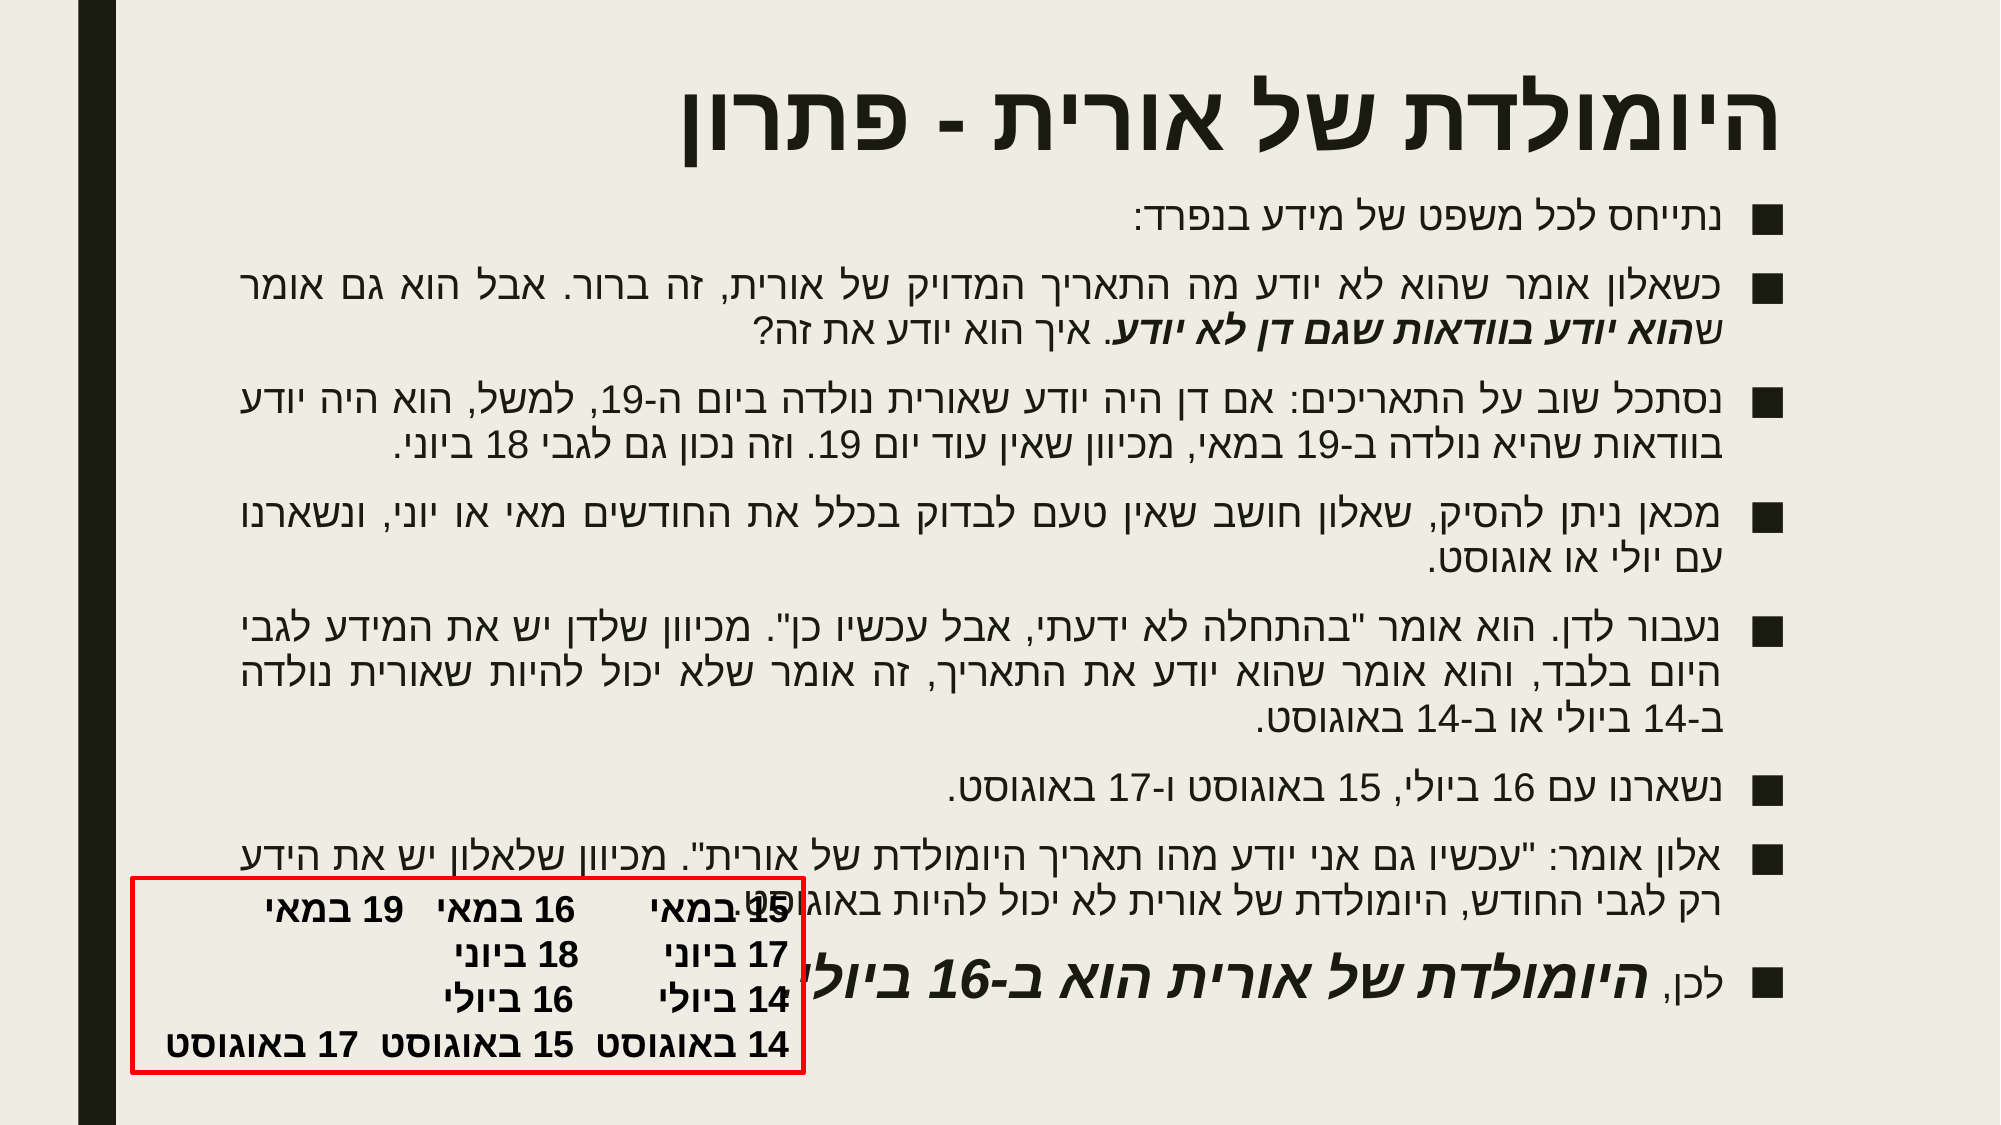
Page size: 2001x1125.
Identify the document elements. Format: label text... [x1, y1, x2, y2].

list נתייחס לכל משפט של מידע בנפרד: כשאלון אומר שהוא לא יודע מה התאריך המדויק של אורית, זה ברור. אבל הוא גם אומר שהוא יודע בוודאות שגם דן לא יודע. איך הוא יודע את זה? נסתכל שוב על התאריכים: אם דן היה יודע שאורית נולדה ביום ה-19, למשל, הוא היה יודע בוודאות שהיא נולדה ב-19 במאי, מכיוון שאין עוד יום 19. וזה נכון גם לגבי 18 ביוני. מכאן ניתן להסיק, שאלון חושב שאין טעם לבדוק בכלל את החודשים מאי או יוני, ונשארנו עם יולי או אוגוסט. נעבור לדן. הוא אומר "בהתחלה לא ידעתי, אבל עכשיו כן". מכיוון שלדן יש את המידע לגבי היום בלבד, והוא אומר שהוא יודע את התאריך, זה אומר שלא יכול להיות שאורית נולדה ב-14 ביולי או ב-14 באוגוסט. נשארנו עם 16 ביולי, 15 באוגוסט ו-17 באוגוסט. אלון אומר: "עכשיו גם אני יודע מהו תאריך היומולדת של אורית". מכיוון שלאלון יש את הידע רק לגבי החודש, היומולדת של אורית לא יכול להיות באוגוסט. לכן, היומולדת של אורית הוא ב-16 ביולי. [225, 186, 1800, 1027]
text_box 15 במאי 16 במאי 19 במאי 17 ביוני 18 ביוני 14 ביולי 16 ביולי 14 באוגוסט 15 באוגוסט 17 באוגוסט [132, 878, 804, 1073]
title היומולדת של אורית - פתרון [225, 64, 1800, 186]
